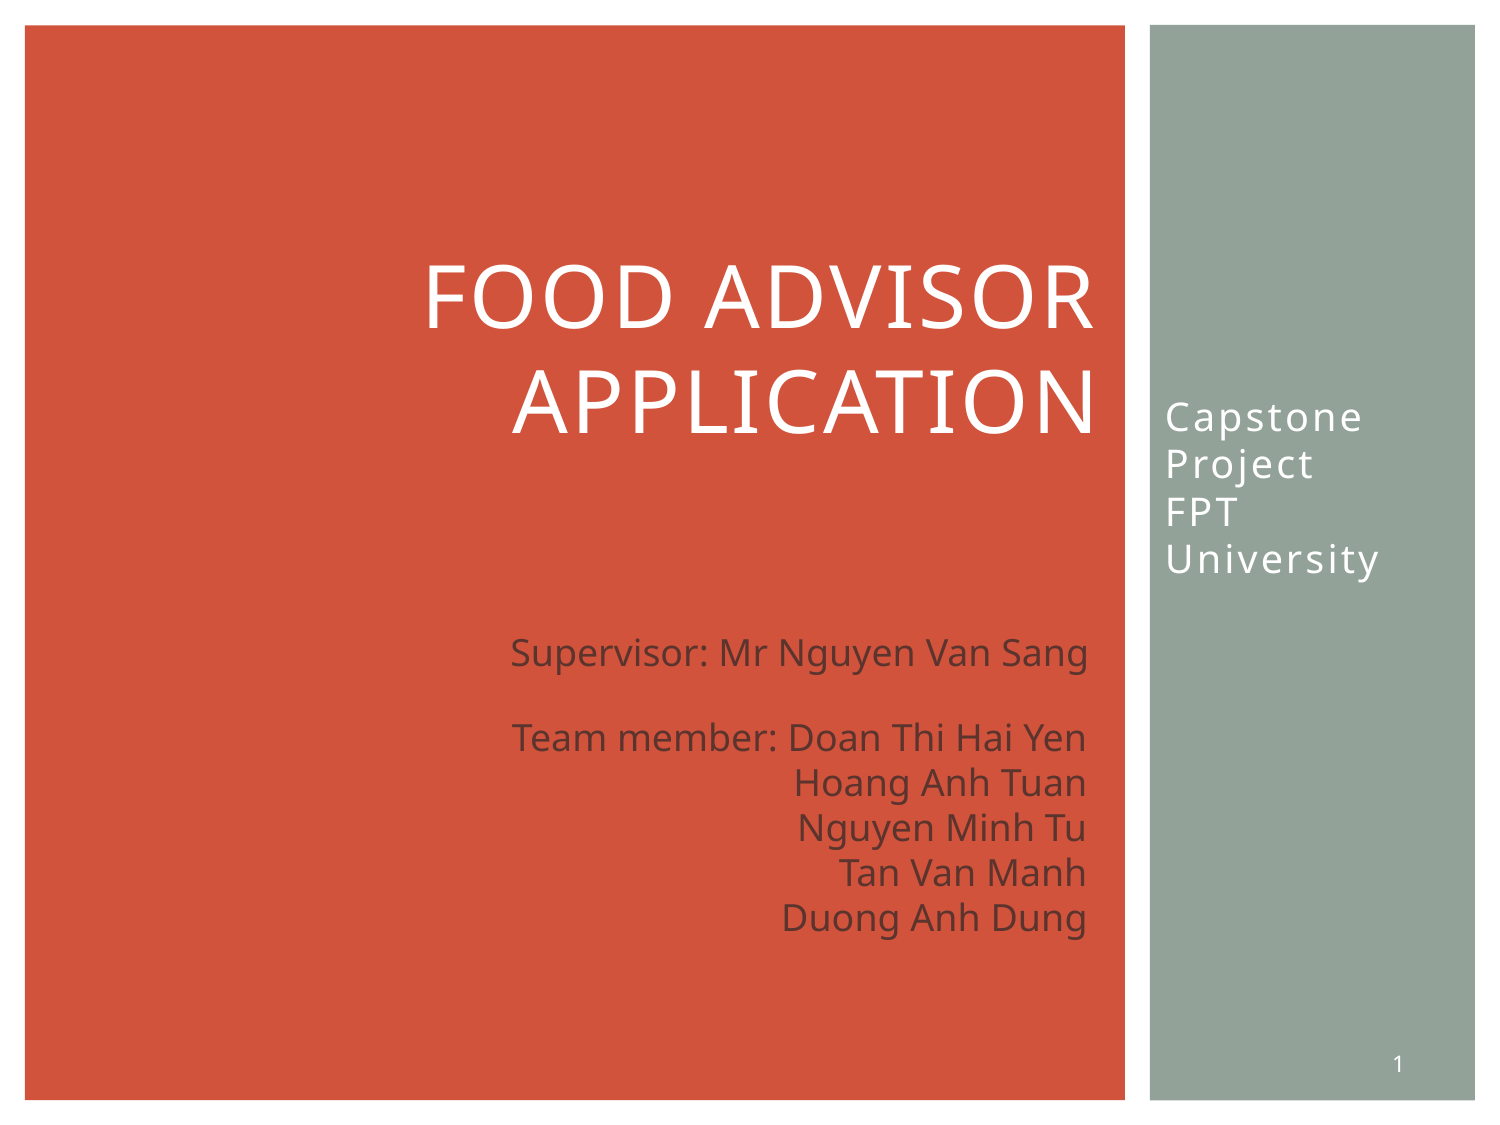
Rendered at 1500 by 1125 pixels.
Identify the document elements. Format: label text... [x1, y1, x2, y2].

text_box Supervisor: Mr Nguyen Van Sang [147, 621, 1105, 682]
subtitle Capstone Project FPT University [1149, 336, 1475, 637]
title Food Advisor Application [76, 196, 1115, 497]
text_box Team member: Doan Thi Hai Yen Hoang Anh Tuan Nguyen Minh Tu Tan Van Manh Duong Anh Dung [169, 706, 1103, 947]
slide_number 1 [1349, 1041, 1448, 1089]
